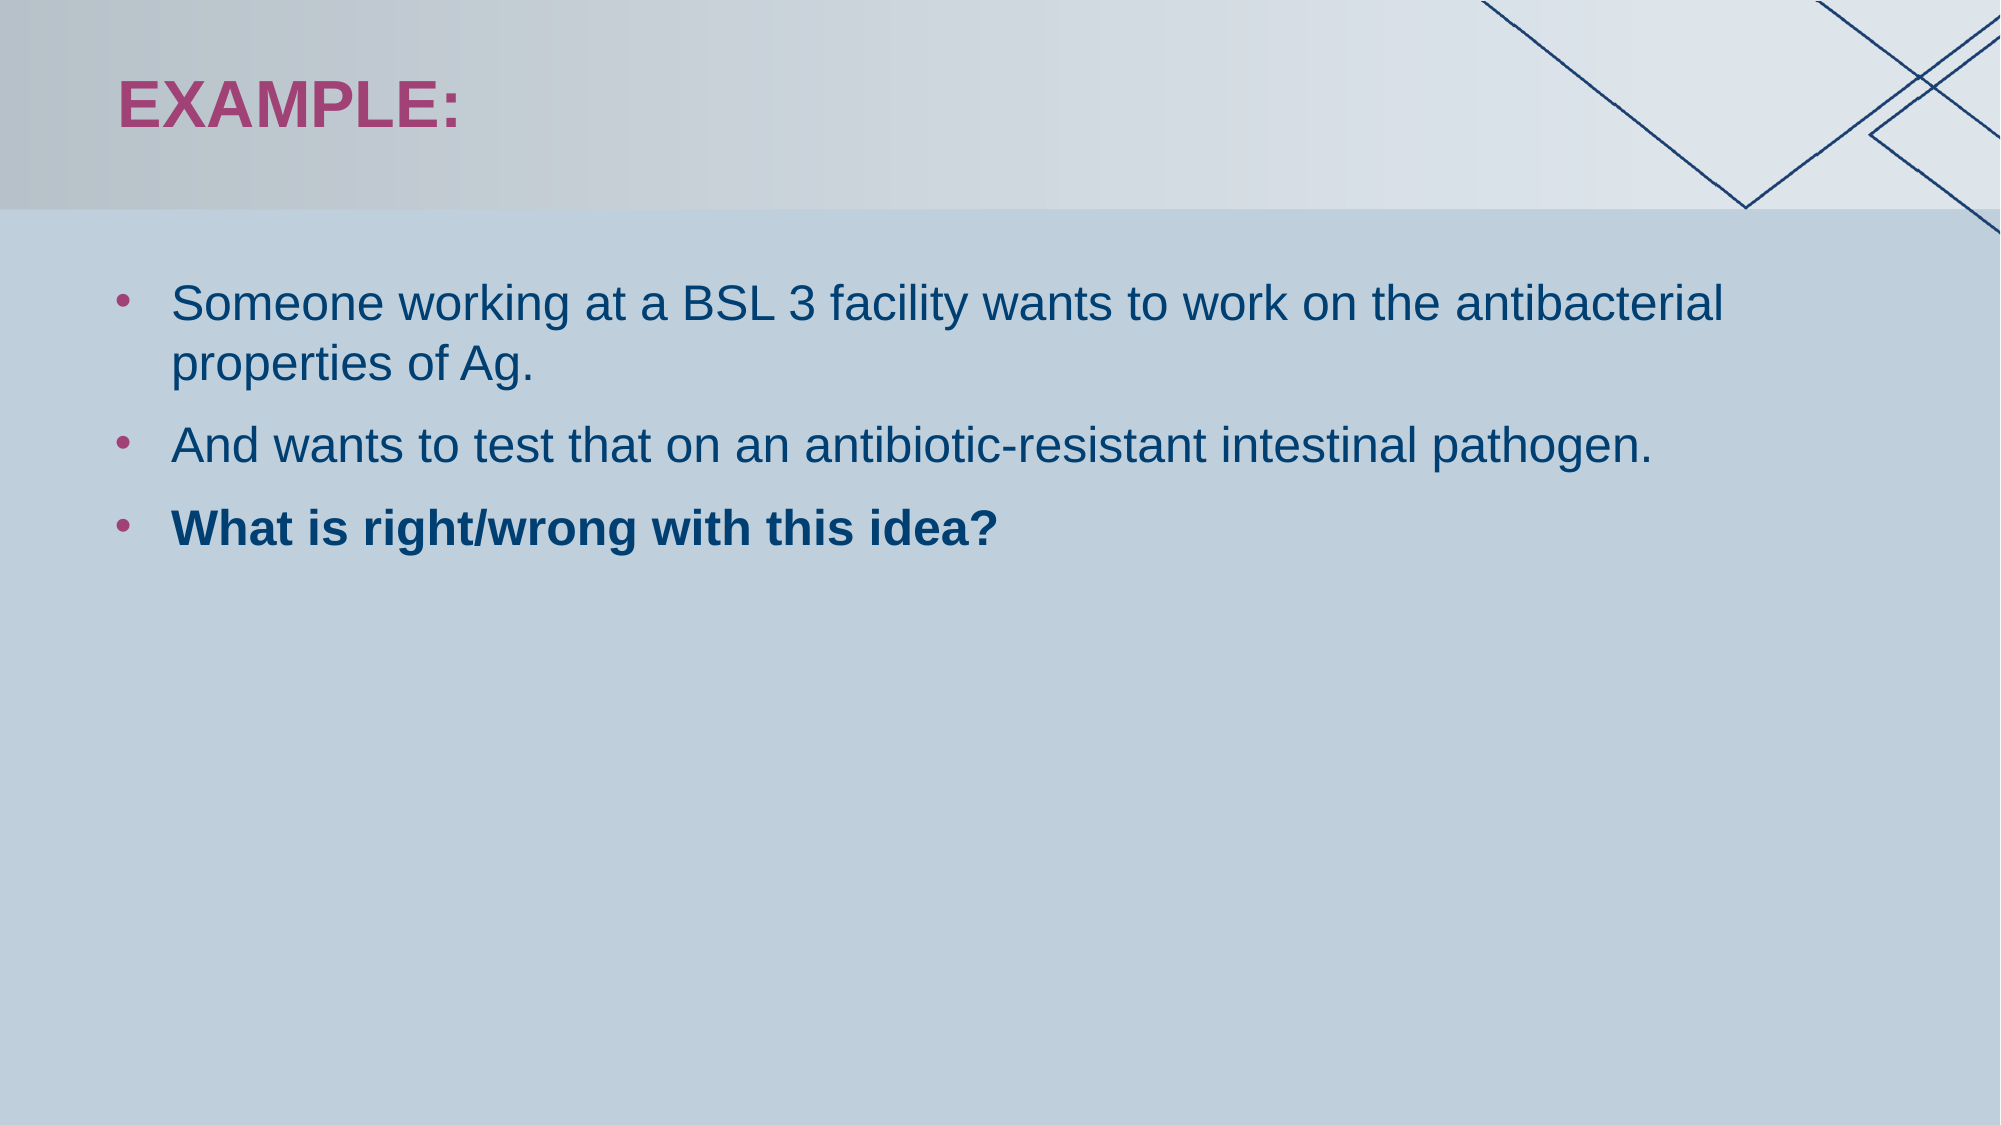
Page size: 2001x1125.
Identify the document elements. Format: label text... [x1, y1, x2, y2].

list Someone working at a BSL 3 facility wants to work on the antibacterial properties of Ag. And wants to test that on an antibiotic-resistant intestinal pathogen. What is right/wrong with this idea? [99, 262, 1936, 1070]
title Example: [102, 0, 1586, 211]
picture [0, 0, 2001, 1125]
